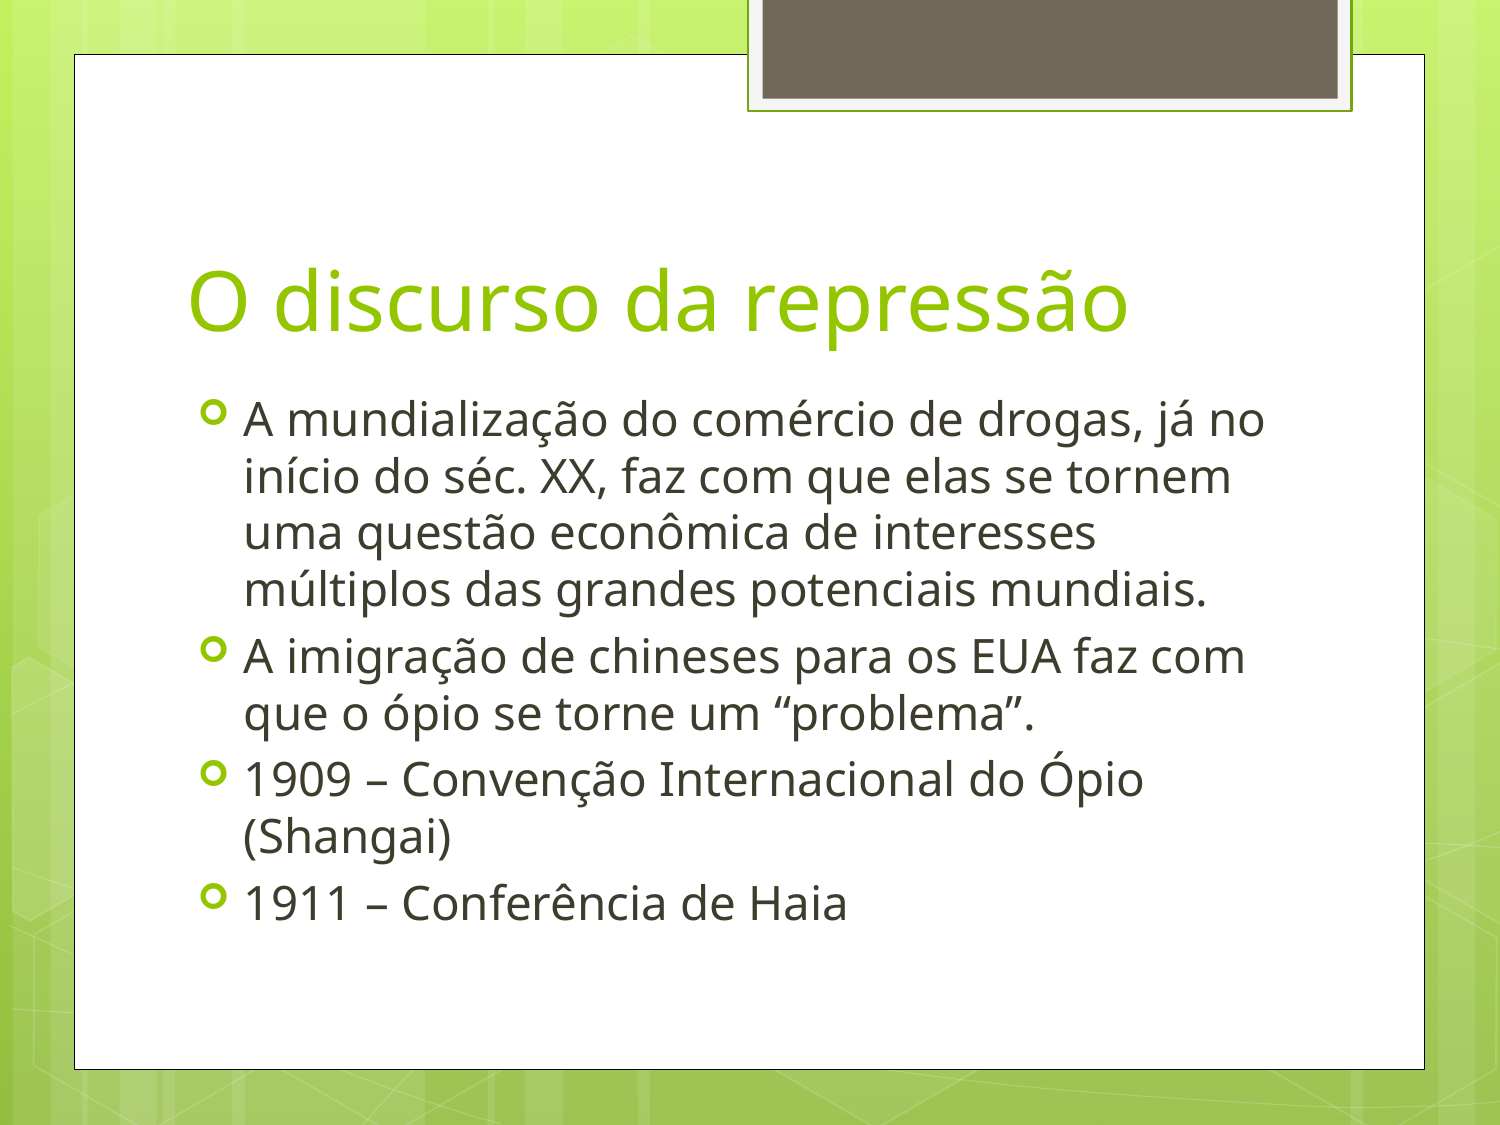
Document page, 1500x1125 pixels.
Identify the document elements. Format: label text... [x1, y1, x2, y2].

list A mundialização do comércio de drogas, já no início do séc. XX, faz com que elas se tornem uma questão econômica de interesses múltiplos das grandes potenciais mundiais. A imigração de chineses para os EUA faz com que o ópio se torne um “problema”. 1909 – Convenção Internacional do Ópio (Shangai) 1911 – Conferência de Haia [171, 381, 1283, 957]
title O discurso da repressão [171, 168, 1324, 357]
